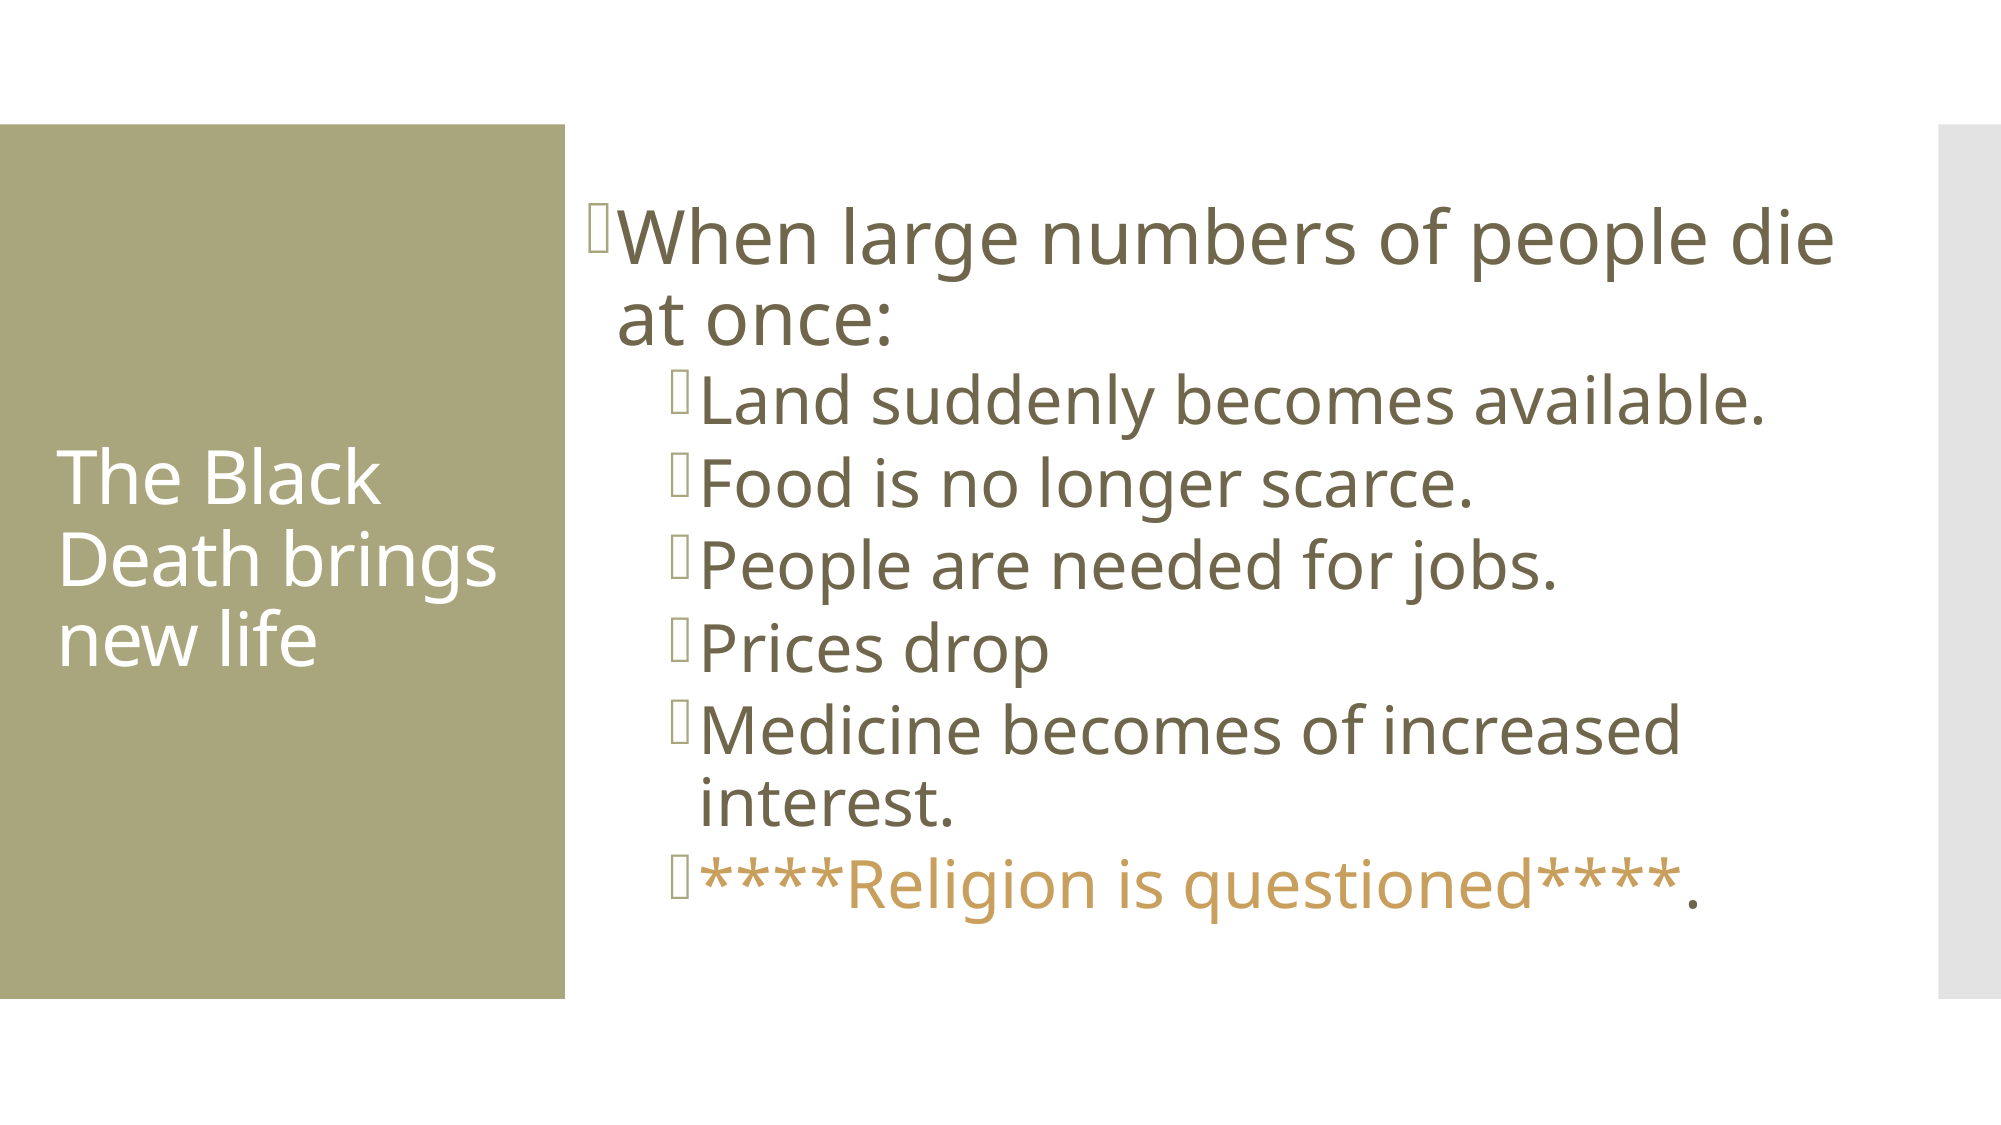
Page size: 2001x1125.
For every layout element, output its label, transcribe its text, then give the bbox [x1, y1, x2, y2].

list When large numbers of people die at once: Land suddenly becomes available. Food is no longer scarce. People are needed for jobs. Prices drop Medicine becomes of increased interest. ****Religion is questioned****. [571, 141, 1939, 982]
title The Black Death brings new life [41, 184, 525, 940]
